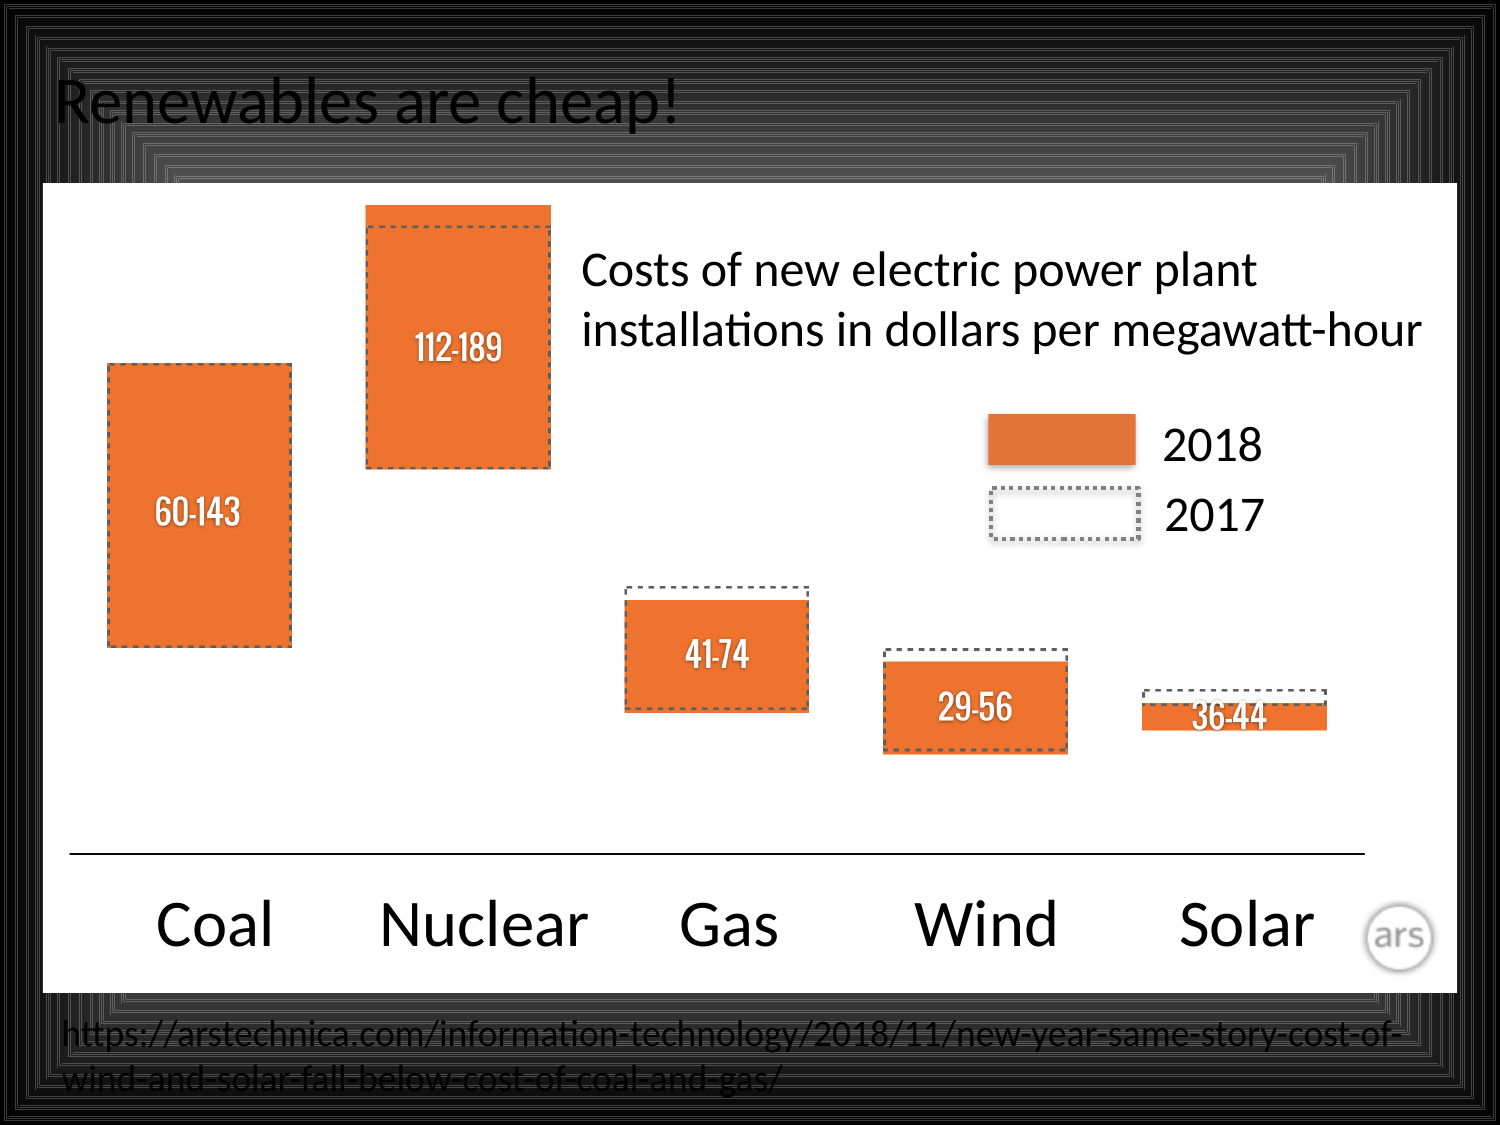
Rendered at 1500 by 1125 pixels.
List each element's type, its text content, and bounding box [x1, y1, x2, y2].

picture [42, 183, 1458, 993]
text_box https://arstechnica.com/information-technology/2018/11/new-year-same-story-cost-of-wind-and-solar-fall-below-cost-of-coal-and-gas/ [46, 1002, 1454, 1107]
list Renewables are cheap! [39, 49, 1390, 168]
